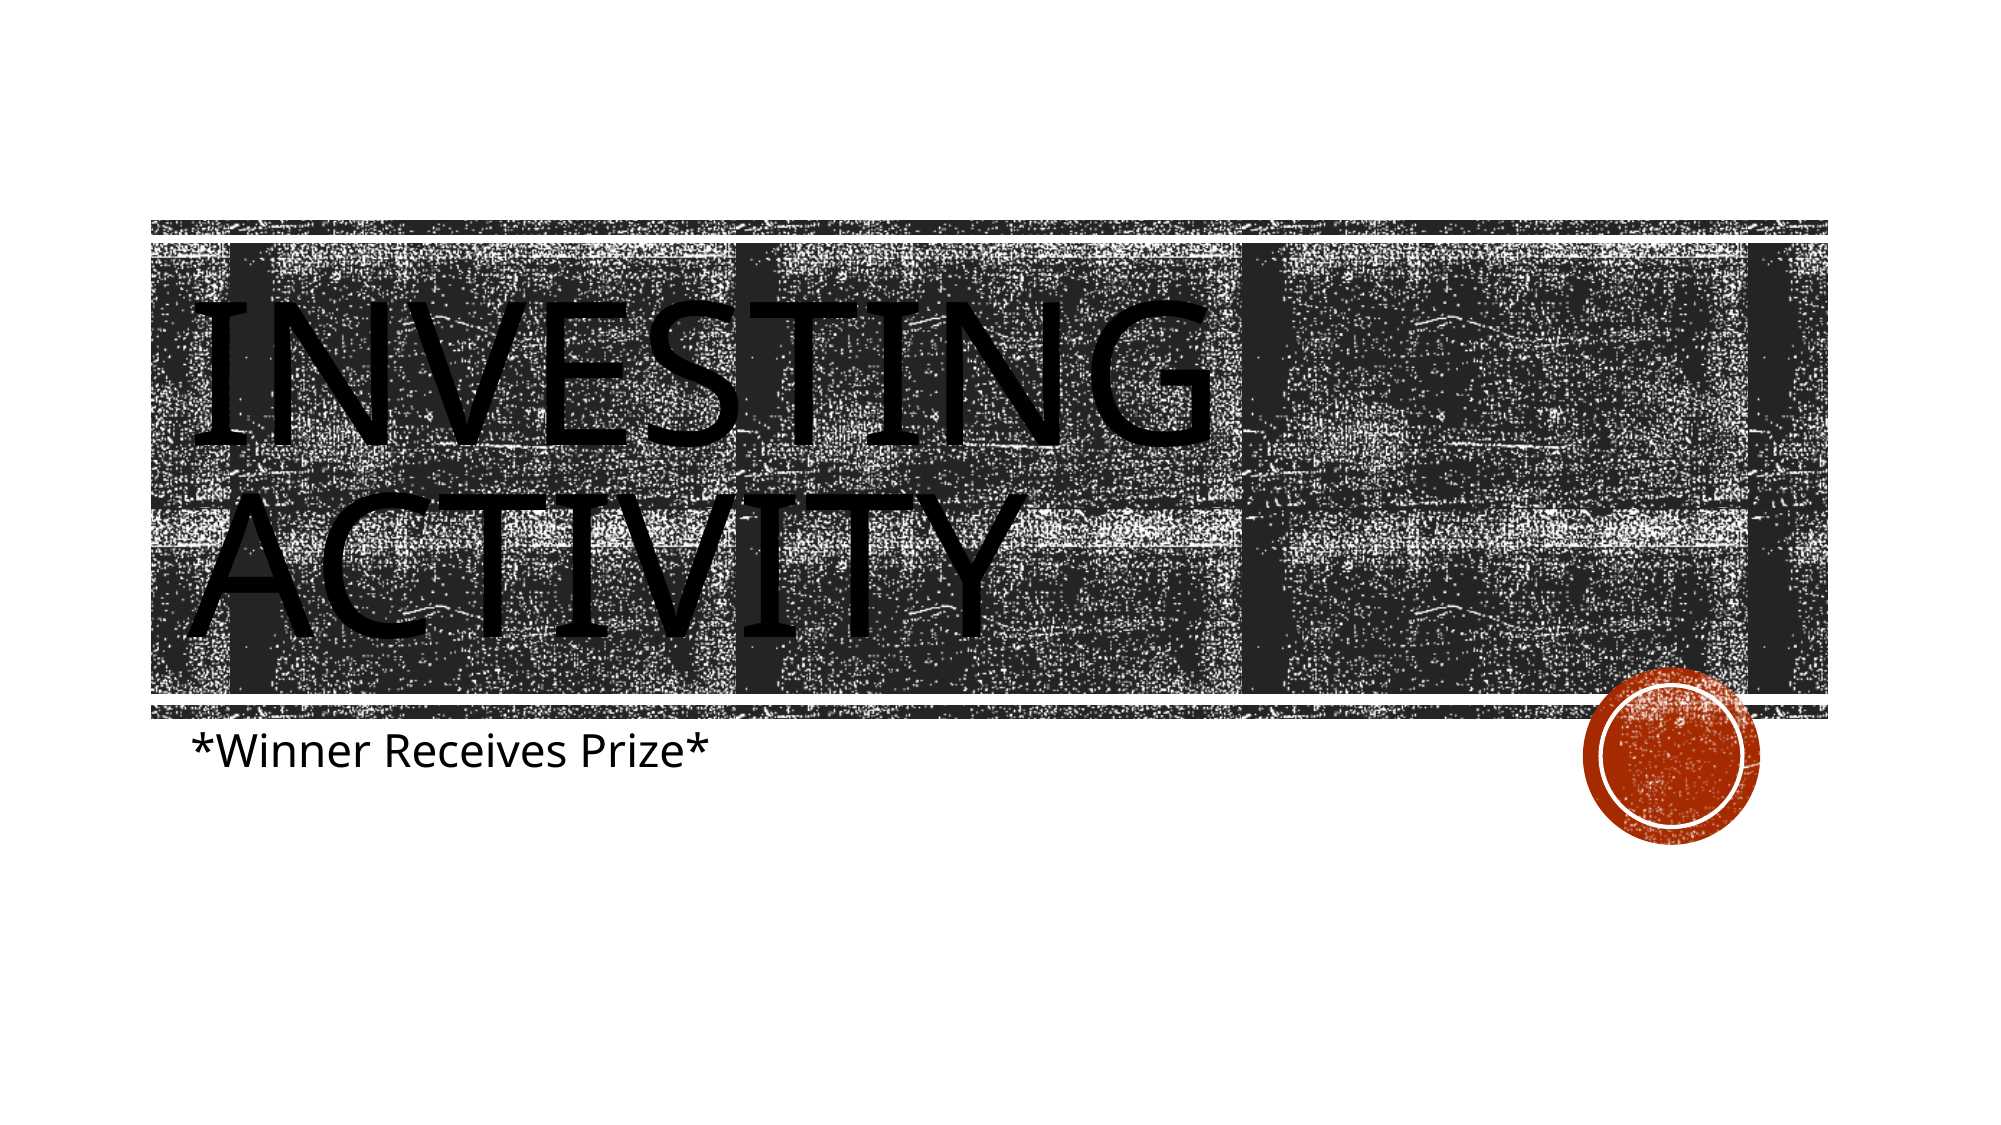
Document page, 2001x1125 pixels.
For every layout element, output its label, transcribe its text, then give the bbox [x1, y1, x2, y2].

title Investing activity [172, 234, 1808, 733]
subtitle *Winner Receives Prize* [175, 720, 1470, 896]
